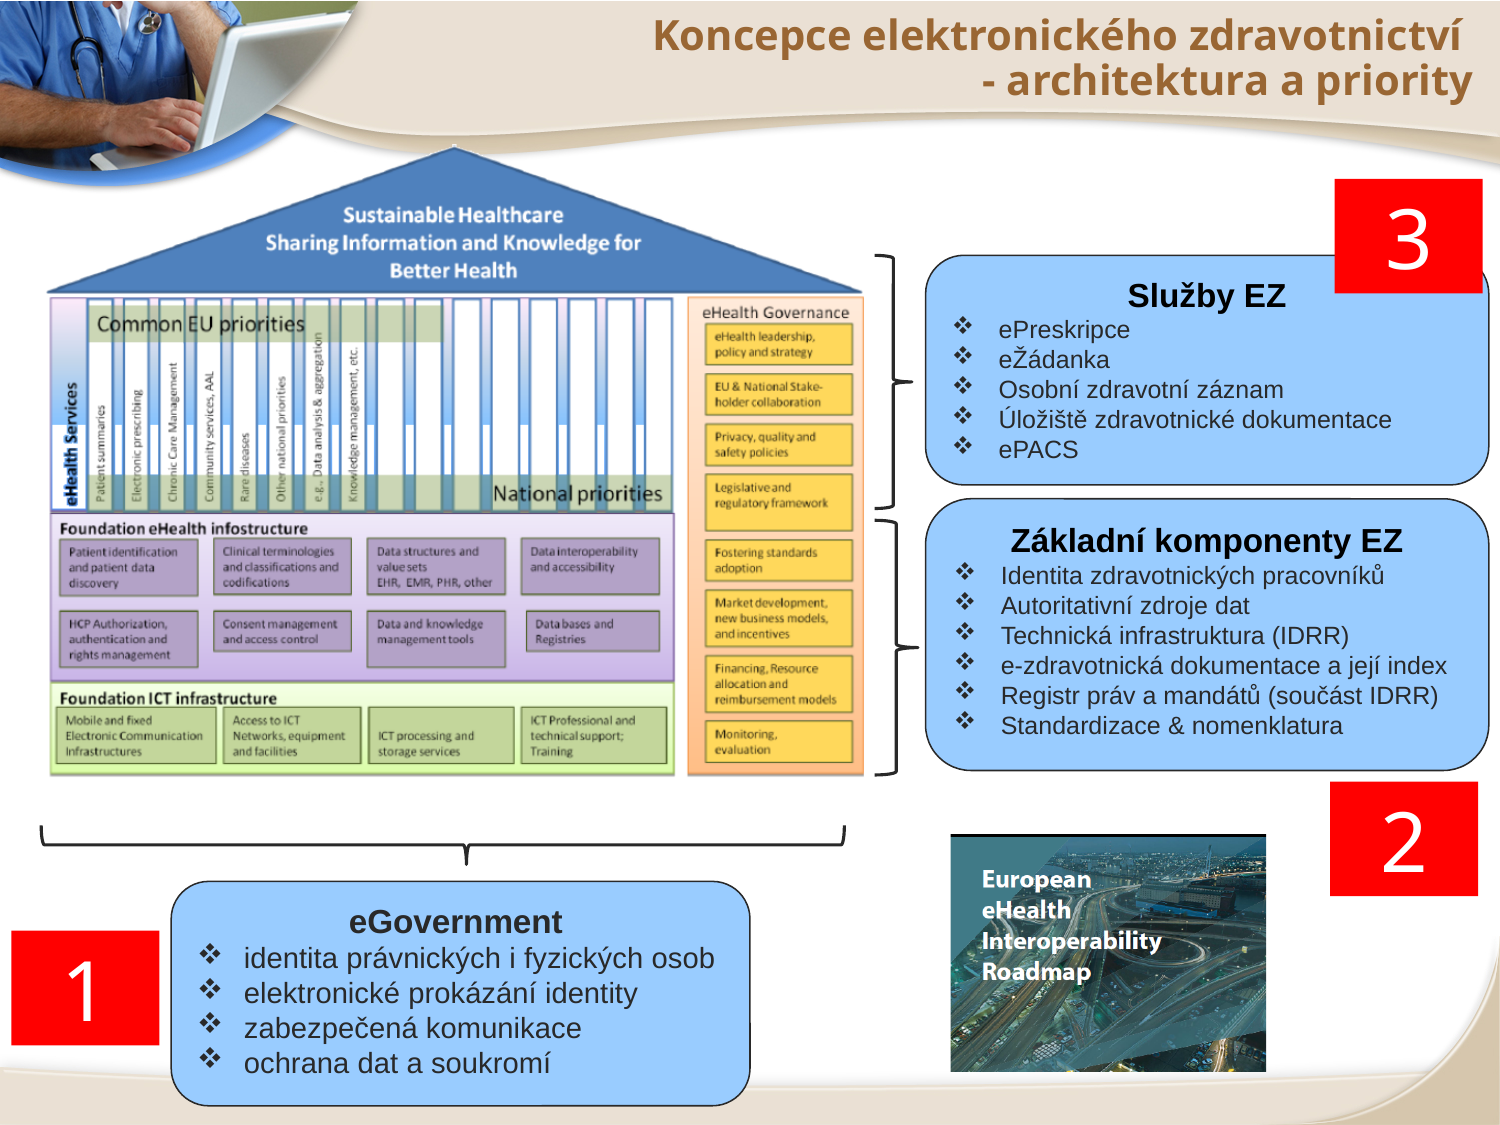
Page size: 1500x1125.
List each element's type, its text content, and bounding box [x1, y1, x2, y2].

text_box [901, 646, 919, 650]
picture [0, 1, 1500, 1125]
text_box eGovernment identita právnických i fyzických osob elektronické prokázání identity zabezpečená komunikace ochrana dat a soukromí [171, 881, 751, 1106]
text_box Základní komponenty EZ Identita zdravotnických pracovníků Autoritativní zdroje dat Technická infrastruktura (IDRR) e-zdravotnická dokumentace a její index Registr práv a mandátů (součást IDRR) Standardizace & nomenklatura [925, 498, 1489, 771]
text_box 2 [1330, 781, 1479, 897]
text_box 1 [11, 930, 160, 1046]
text_box 3 [1334, 178, 1483, 294]
title Koncepce elektronického zdravotnictví - architektura a priority [407, 0, 1489, 123]
text_box Služby EZ ePreskripce eŽádanka Osobní zdravotní záznam Úložiště zdravotnické dokumentace ePACS [925, 255, 1489, 485]
text_box [41, 825, 845, 865]
